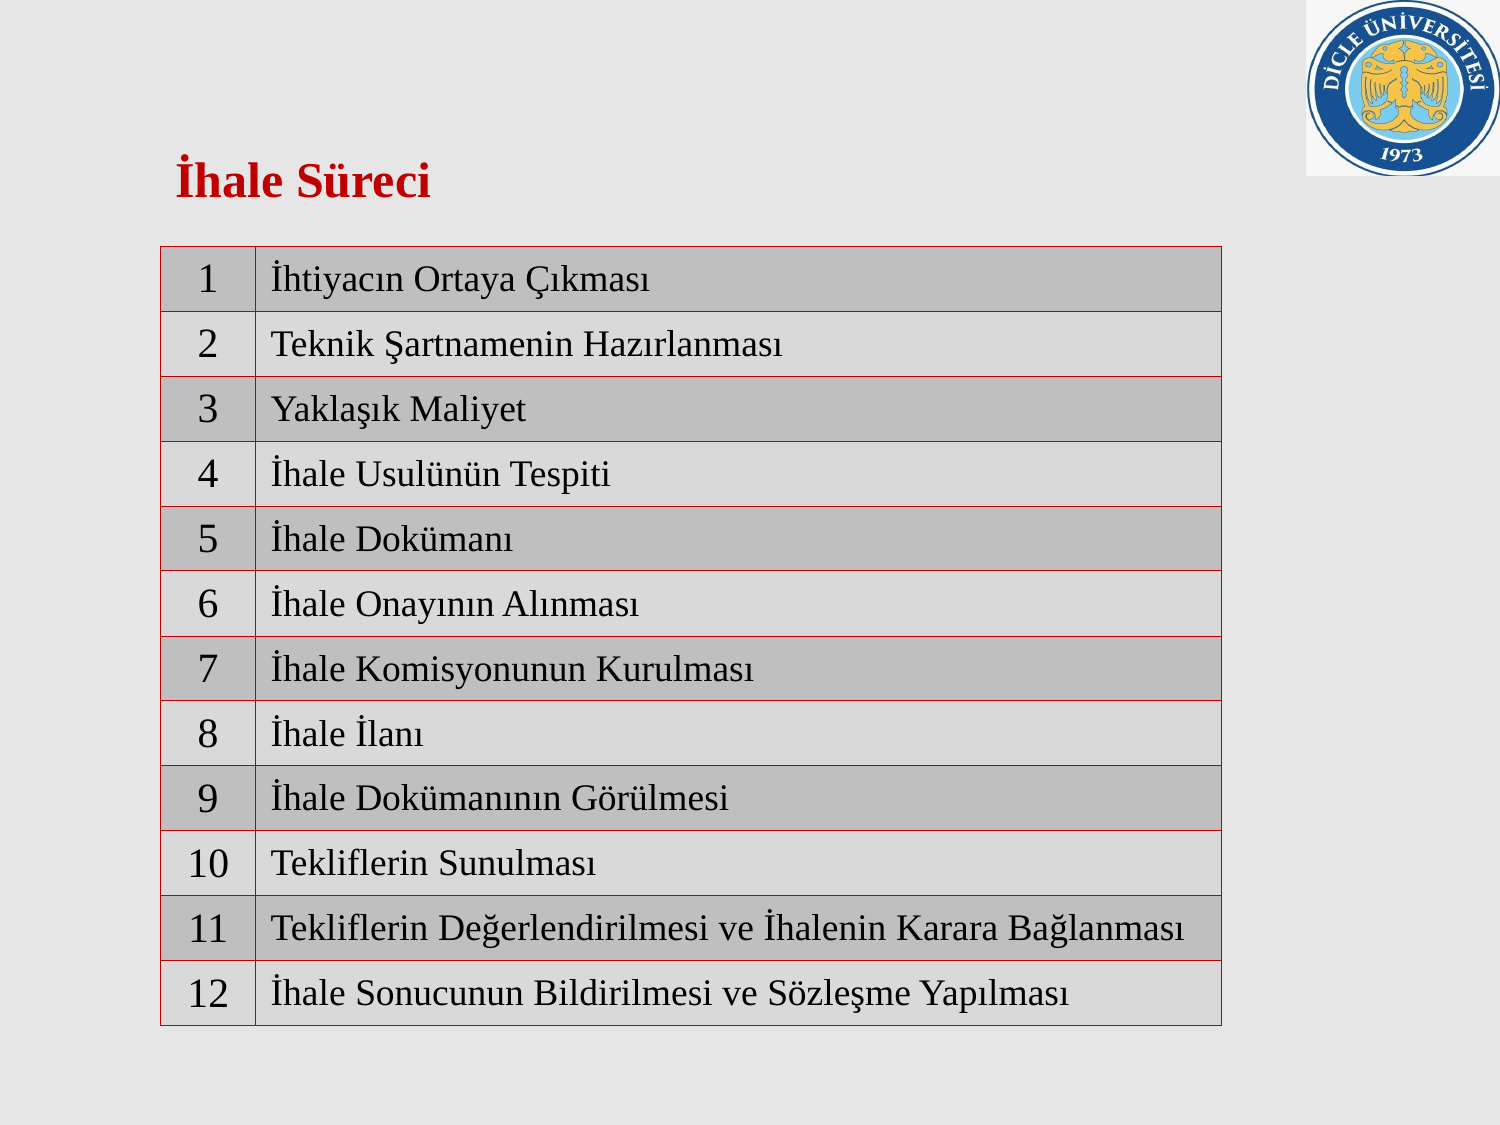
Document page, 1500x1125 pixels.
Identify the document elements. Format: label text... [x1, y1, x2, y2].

table_cell İhale Sonucunun Bildirilmesi ve Sözleşme Yapılması [256, 961, 1221, 1025]
table_cell 3 [161, 377, 255, 441]
table_header 1 [161, 247, 255, 311]
title İhale Süreci [160, 146, 1500, 217]
table_cell 6 [161, 571, 255, 636]
table_cell 9 [161, 766, 255, 830]
table_cell Yaklaşık Maliyet [256, 377, 1221, 441]
table_cell İhale Dokümanının Görülmesi [256, 766, 1221, 830]
table_cell 11 [161, 896, 255, 960]
table_cell Tekliflerin Değerlendirilmesi ve İhalenin Karara Bağlanması [256, 896, 1221, 960]
table_cell Tekliflerin Sunulması [256, 831, 1221, 895]
table_cell 5 [161, 507, 255, 570]
table_cell 10 [161, 831, 255, 895]
table_cell İhale Usulünün Tespiti [256, 442, 1221, 506]
table_cell Teknik Şartnamenin Hazırlanması [256, 312, 1221, 376]
table_cell İhale İlanı [256, 701, 1221, 765]
table_header İhtiyacın Ortaya Çıkması [256, 247, 1221, 311]
table_cell 12 [161, 961, 255, 1025]
table_cell İhale Komisyonunun Kurulması [256, 637, 1221, 700]
table_cell 7 [161, 637, 255, 700]
table_cell 2 [161, 312, 255, 376]
table_cell İhale Onayının Alınması [256, 571, 1221, 636]
picture [1306, 0, 1500, 176]
table_cell 4 [161, 442, 255, 506]
table_cell İhale Dokümanı [256, 507, 1221, 570]
table_cell 8 [161, 701, 255, 765]
